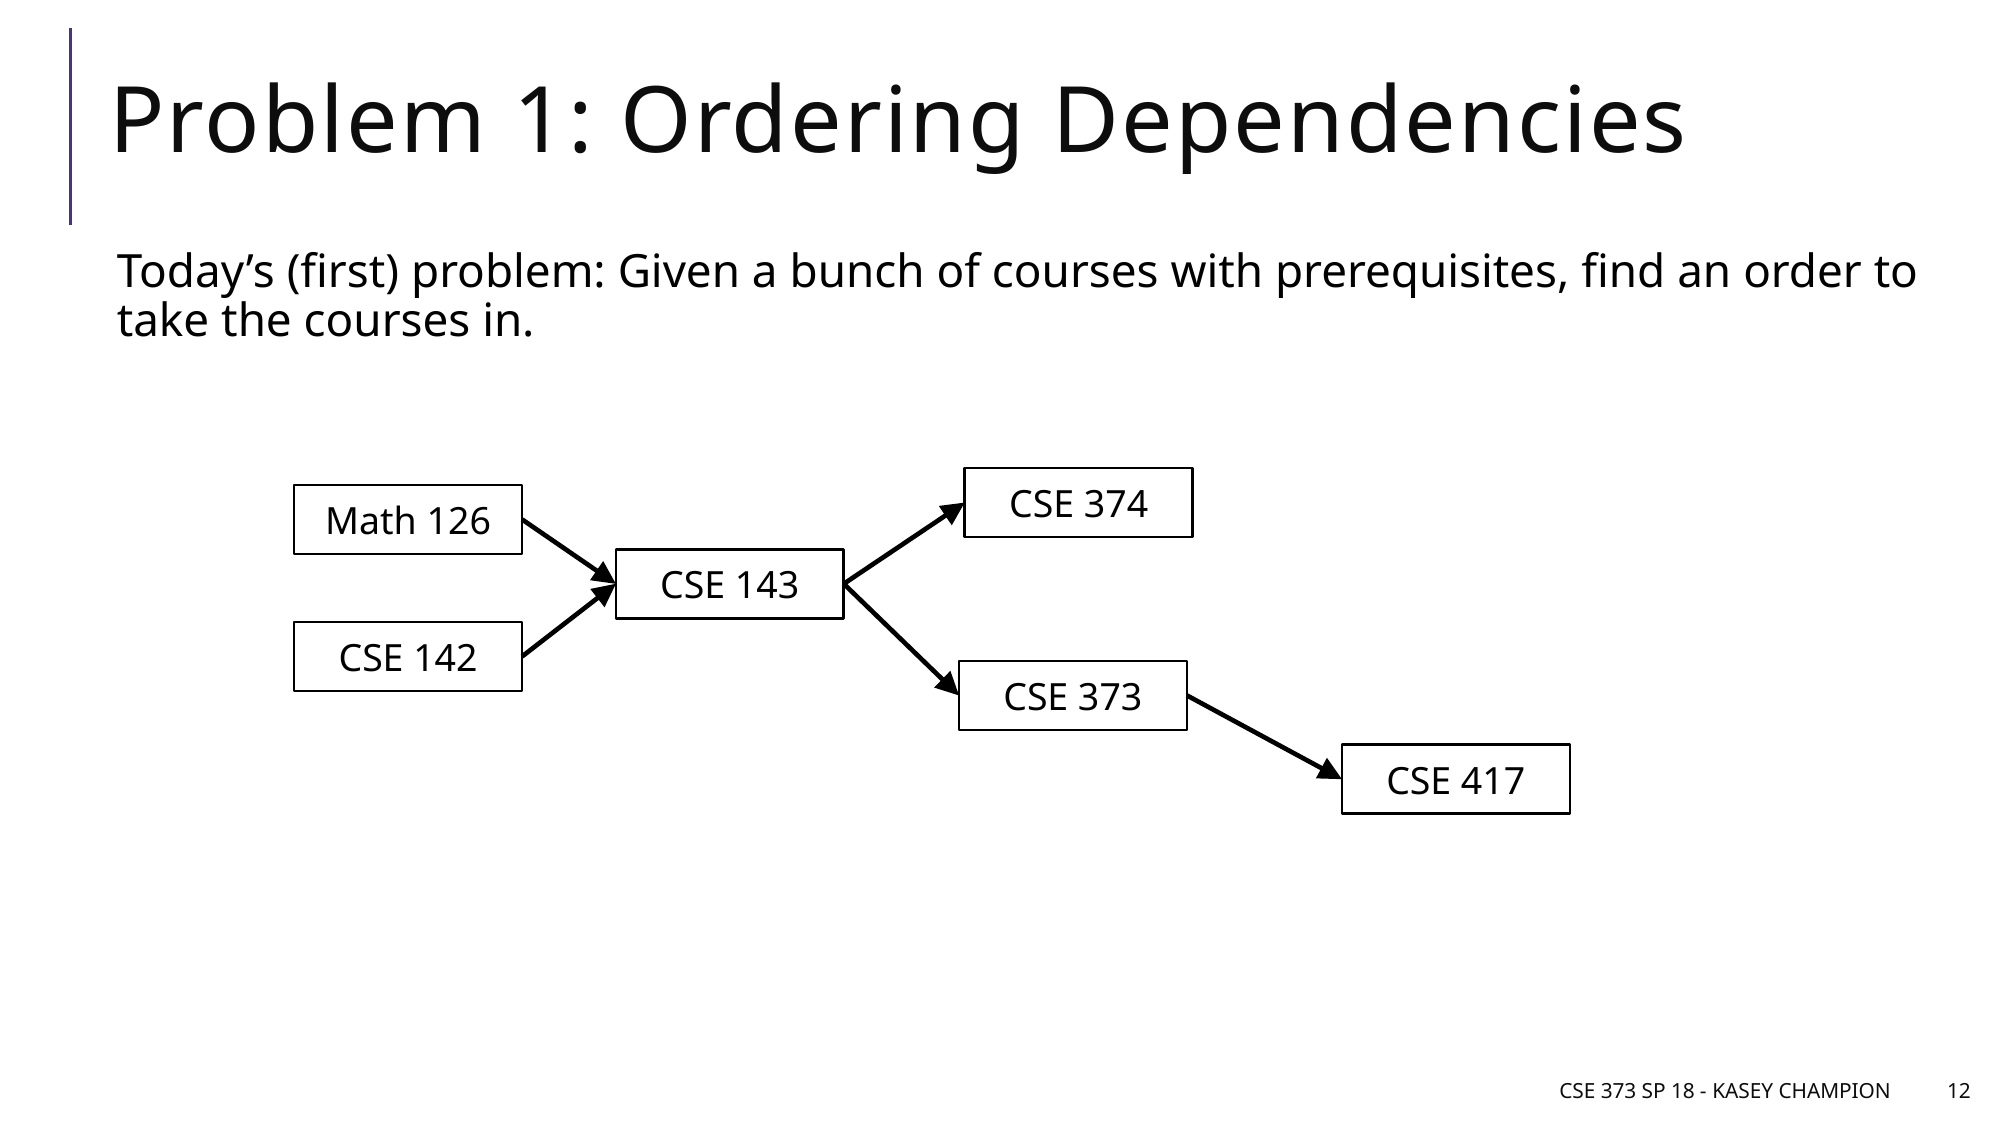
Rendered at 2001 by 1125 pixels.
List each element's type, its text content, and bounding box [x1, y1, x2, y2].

text_box CSE 374 [963, 467, 1194, 538]
text_box CSE 373 [958, 660, 1188, 731]
text_box CSE 142 [293, 621, 523, 692]
list Today’s (first) problem: Given a bunch of courses with prerequisites, find an order to take the courses in. [94, 240, 1930, 371]
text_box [521, 519, 617, 580]
text_box Math 126 [293, 484, 523, 555]
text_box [843, 583, 960, 696]
footer CSE 373 SP 18 - Kasey Champion [937, 1069, 1906, 1115]
text_box CSE 143 [621, 548, 836, 620]
text_box CSE 417 [1341, 743, 1571, 815]
title Problem 1: Ordering Dependencies [94, 43, 1930, 210]
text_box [1186, 695, 1343, 780]
slide_number 12 [1916, 1069, 1986, 1115]
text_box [521, 583, 617, 657]
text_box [843, 502, 965, 585]
